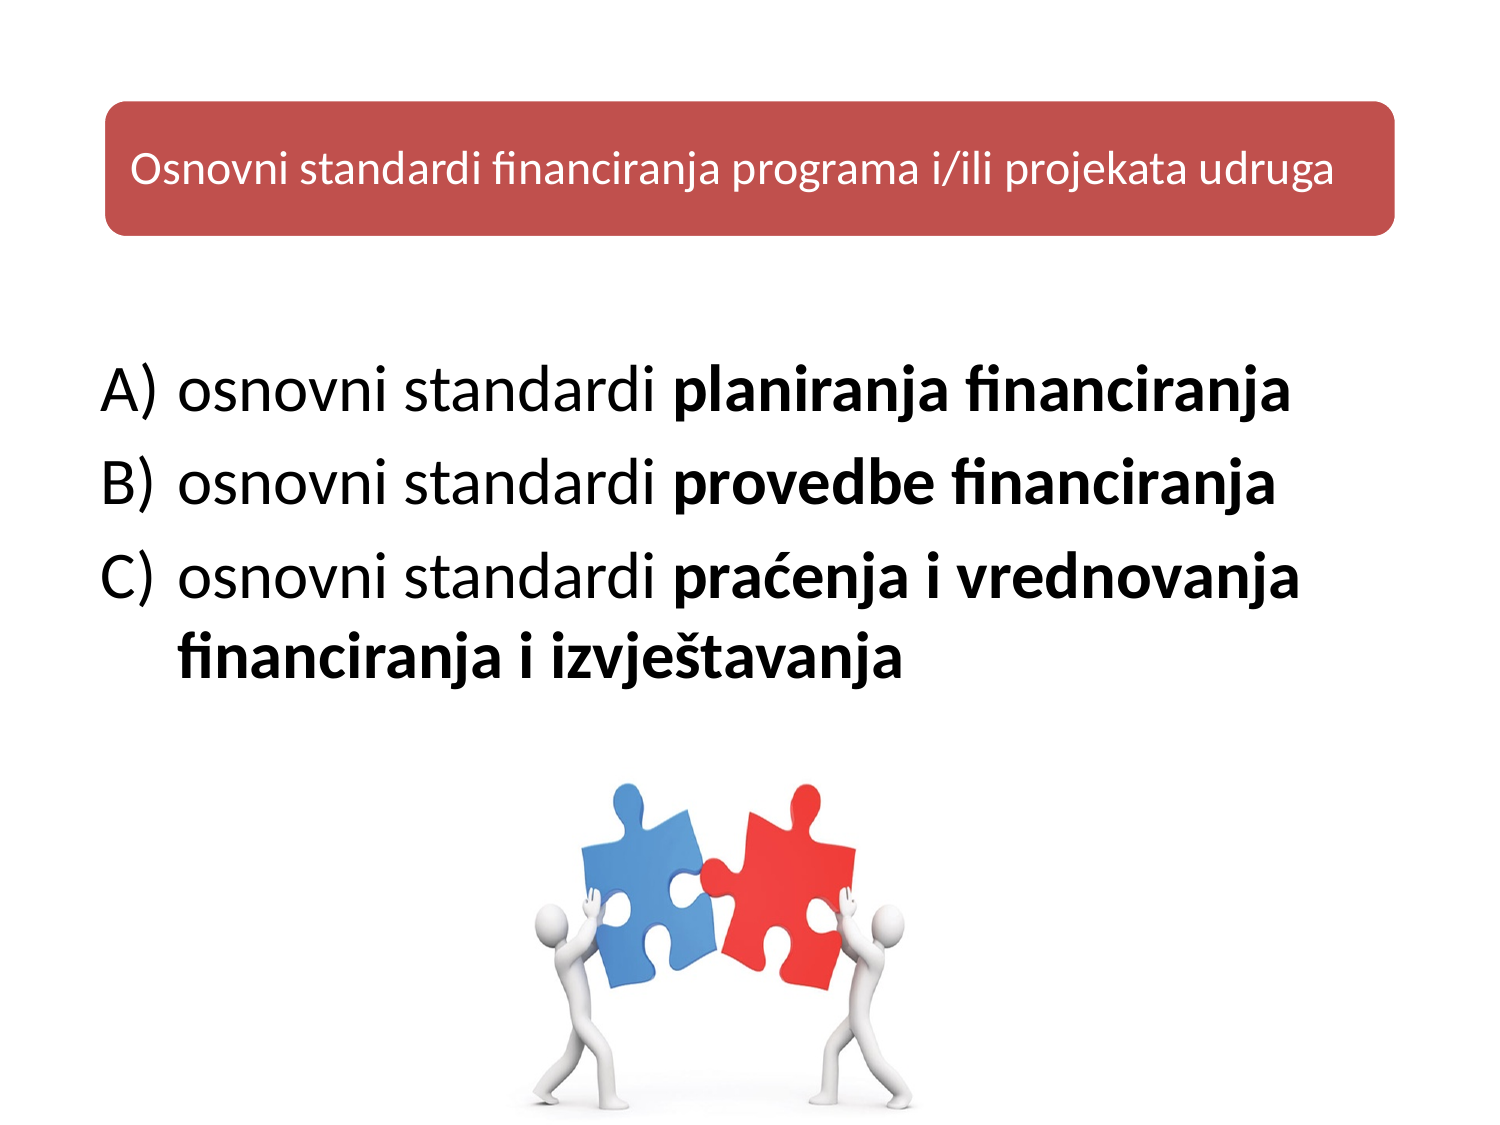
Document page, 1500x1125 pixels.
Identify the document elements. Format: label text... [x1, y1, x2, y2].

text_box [102, 59, 1398, 278]
list osnovni standardi planiranja financiranja osnovni standardi provedbe financiranja osnovni standardi praćenja i vrednovanja financiranja i izvještavanja [85, 337, 1407, 756]
picture [496, 767, 945, 1125]
